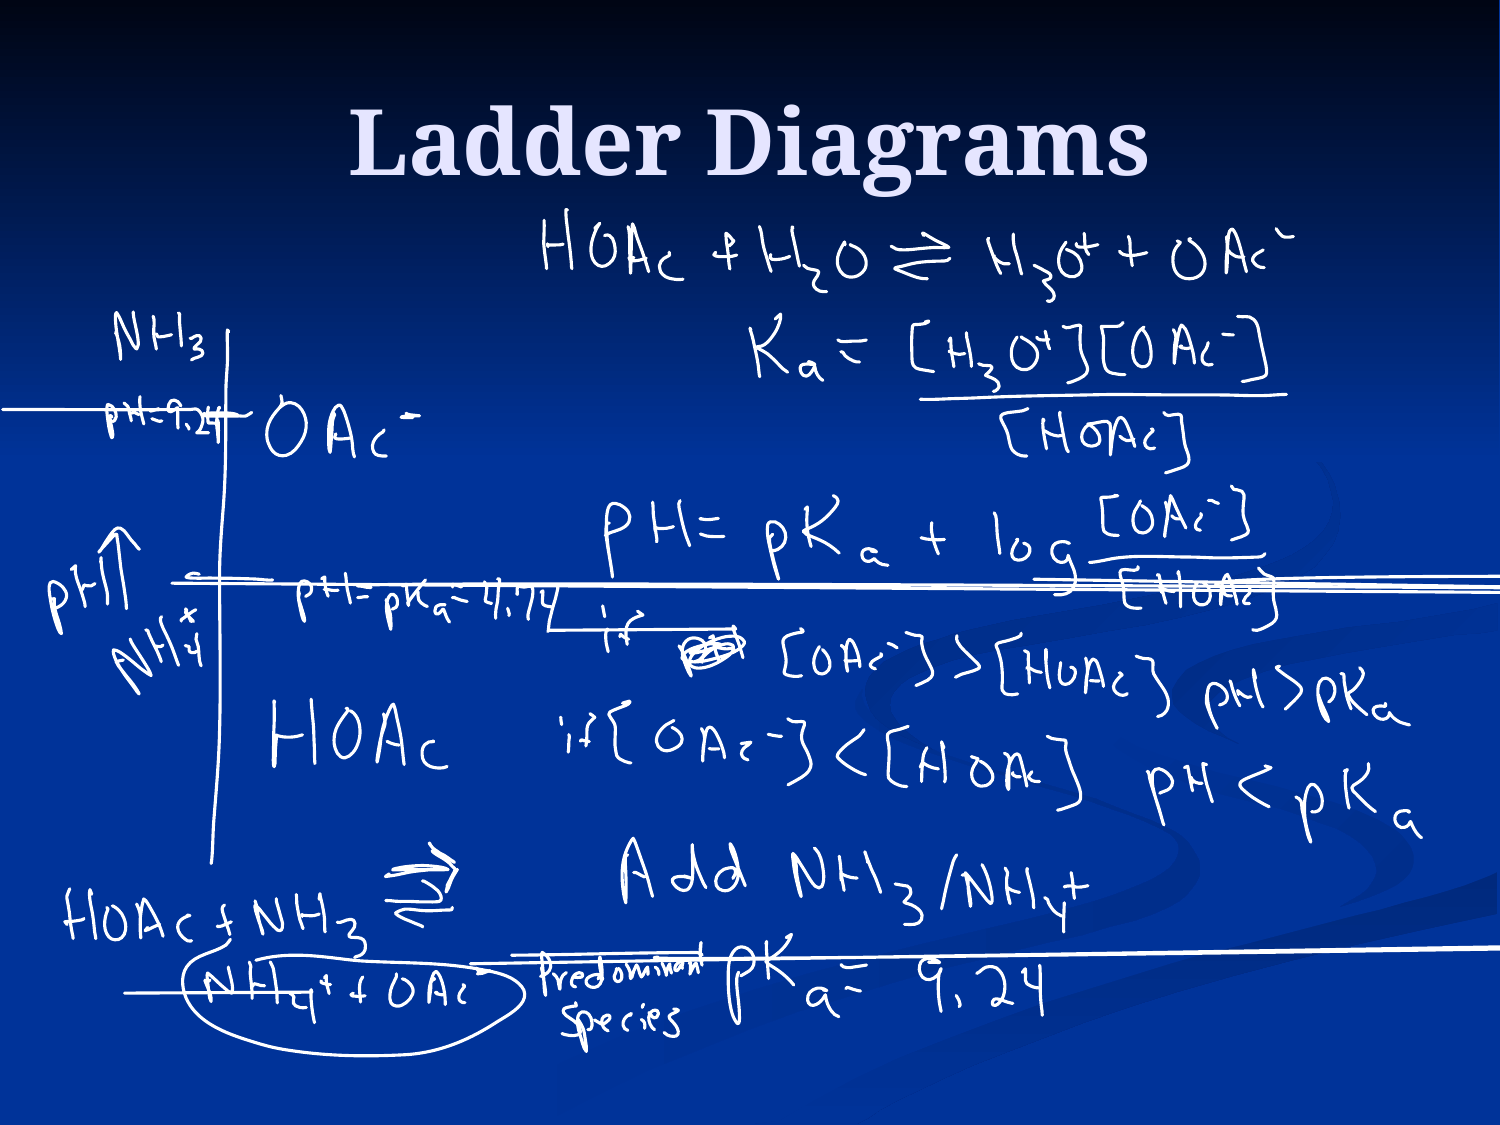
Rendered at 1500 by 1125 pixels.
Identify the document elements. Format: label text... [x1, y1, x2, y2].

title Ladder Diagrams [74, 44, 1426, 233]
